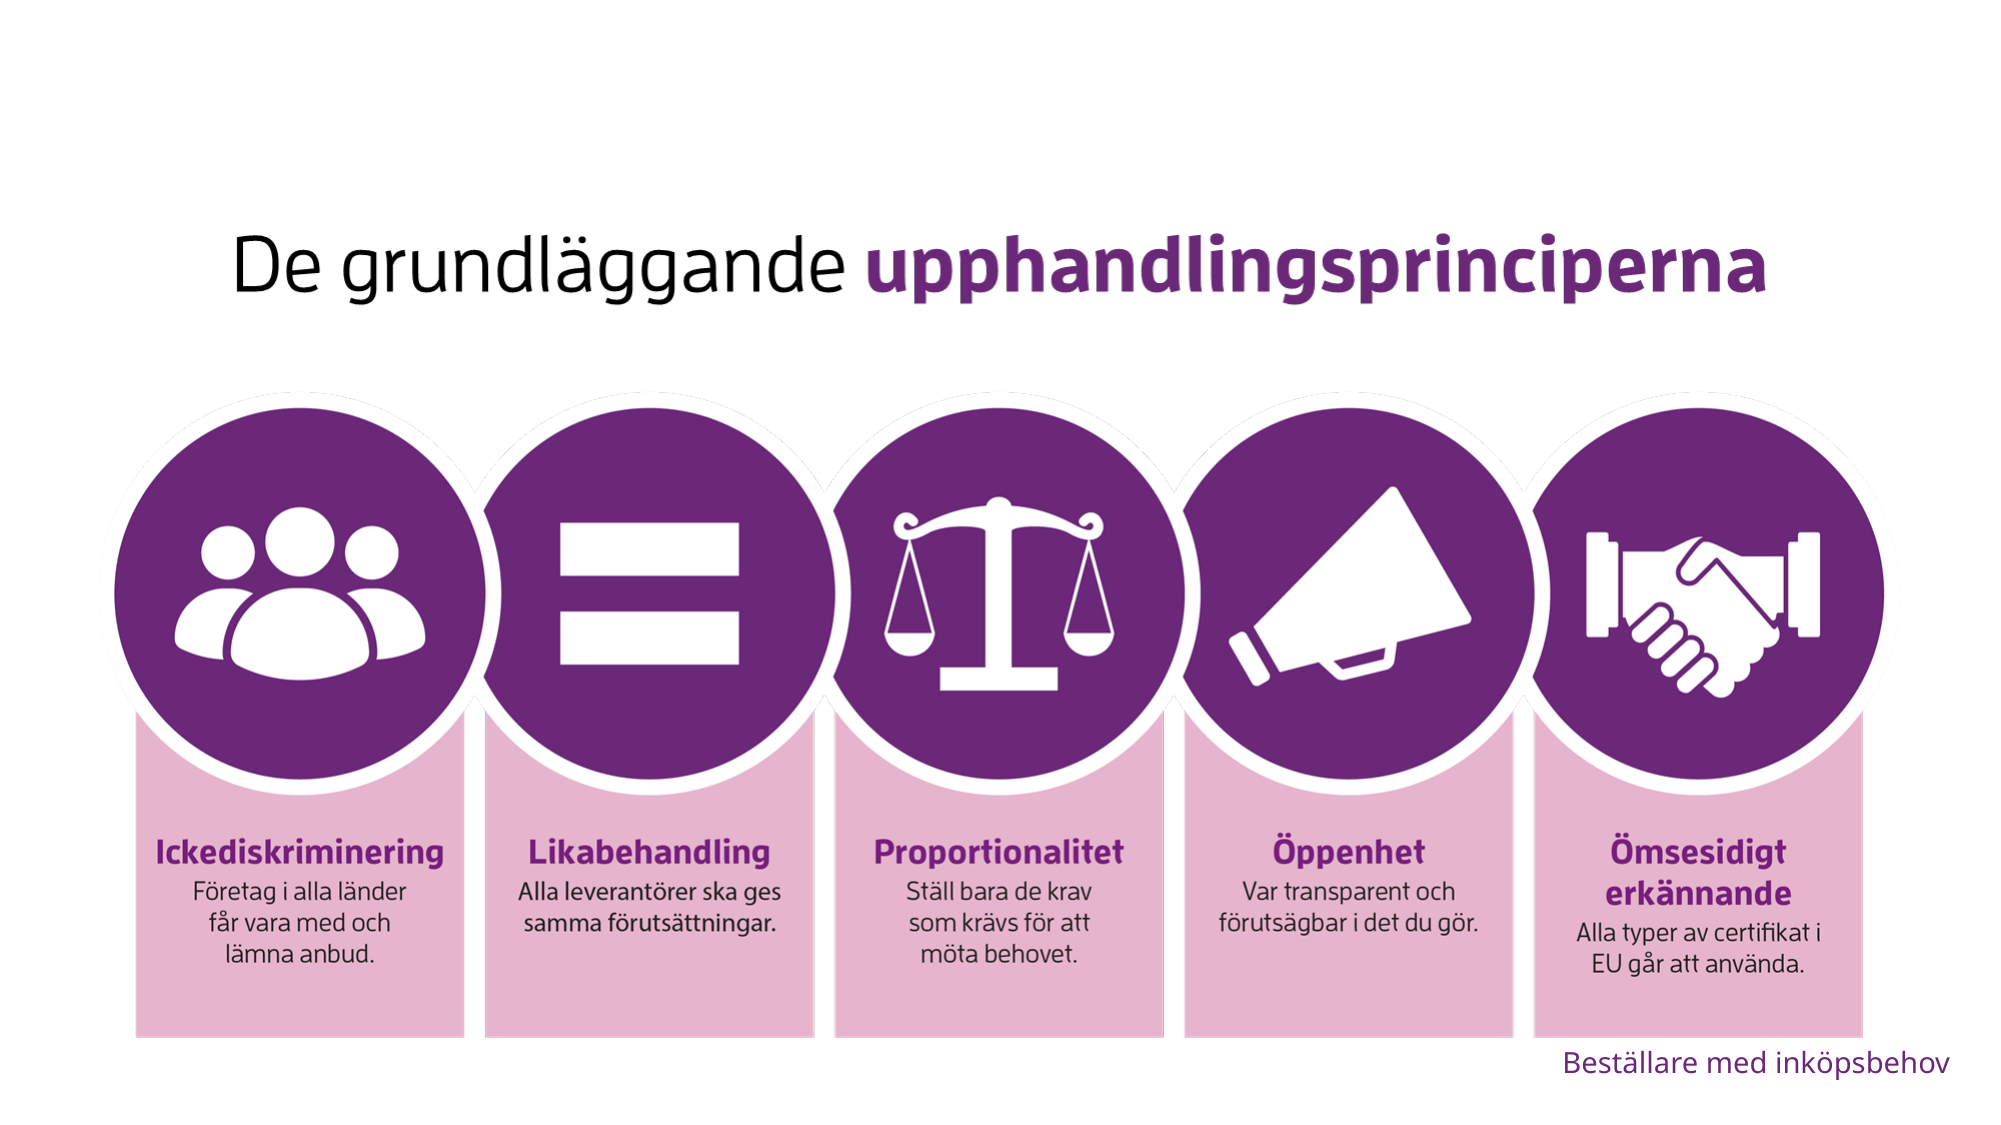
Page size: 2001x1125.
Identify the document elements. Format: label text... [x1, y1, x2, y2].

text_box Beställare med inköpsbehov [1290, 1032, 1966, 1092]
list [87, 189, 1913, 1058]
